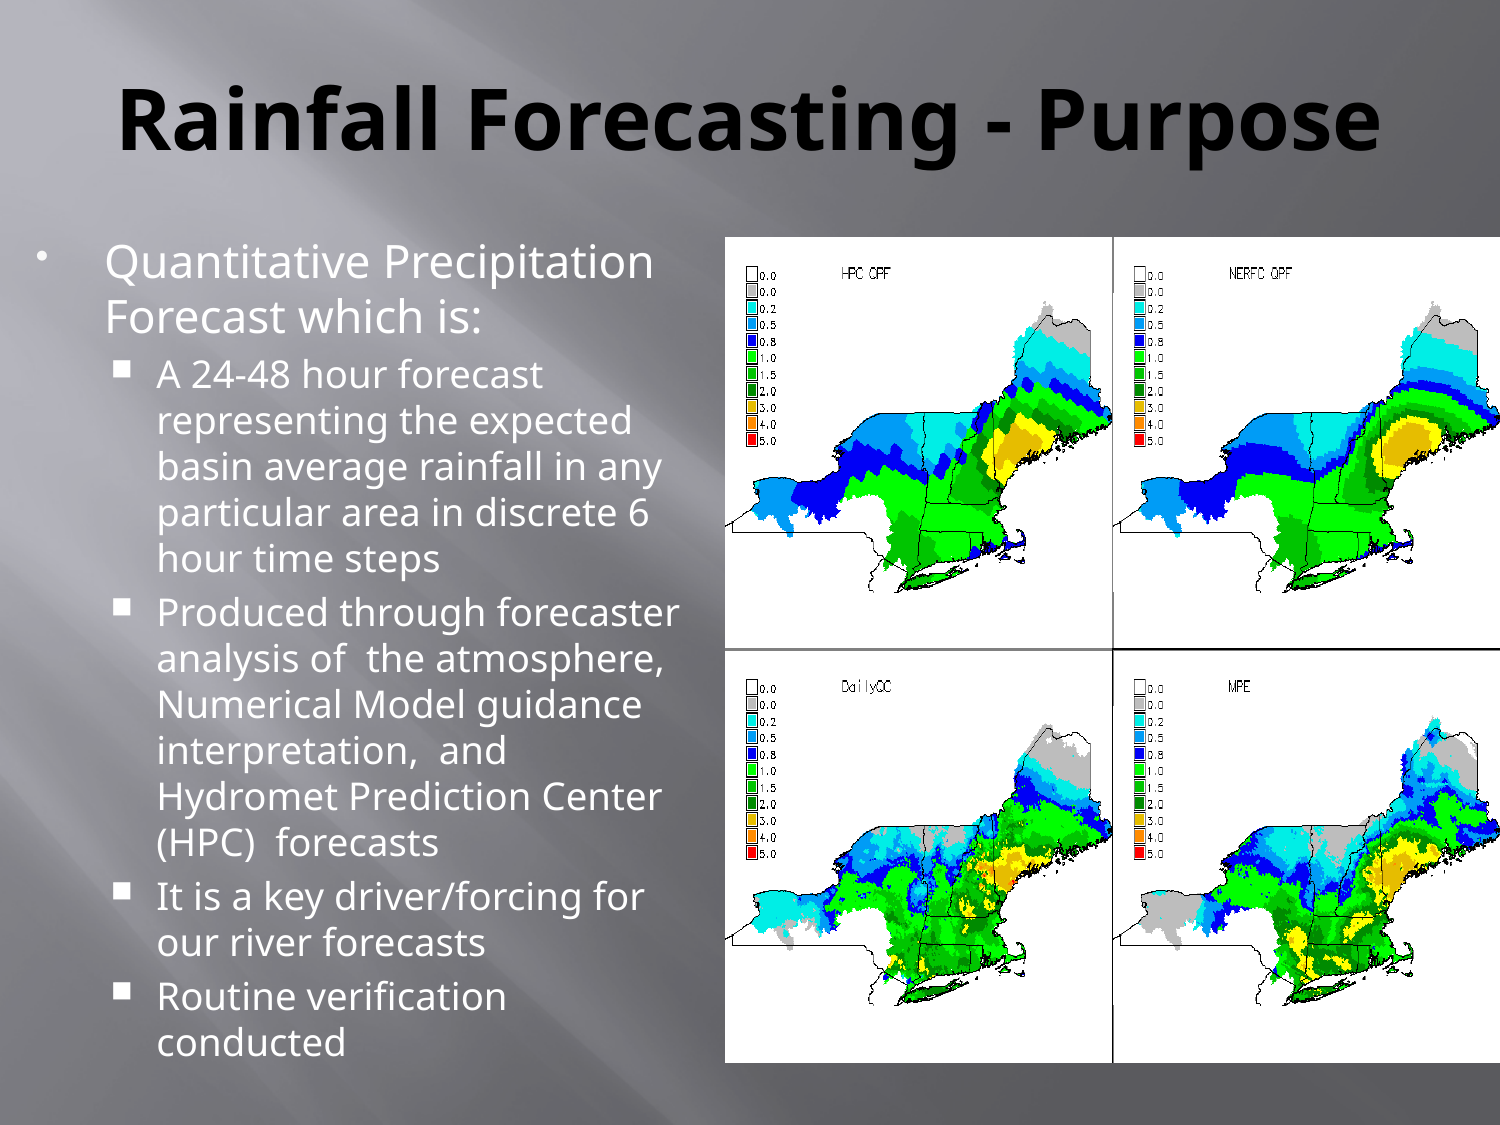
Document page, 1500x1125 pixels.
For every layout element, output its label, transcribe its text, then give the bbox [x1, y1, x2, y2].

list Quantitative Precipitation Forecast which is: A 24-48 hour forecast representing the expected basin average rainfall in any particular area in discrete 6 hour time steps Produced through forecaster analysis of the atmosphere, Numerical Model guidance interpretation, and Hydromet Prediction Center (HPC) forecasts It is a key driver/forcing for our river forecasts Routine verification conducted [0, 224, 713, 1088]
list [724, 237, 1500, 1063]
title Rainfall Forecasting - Purpose [75, 45, 1425, 188]
